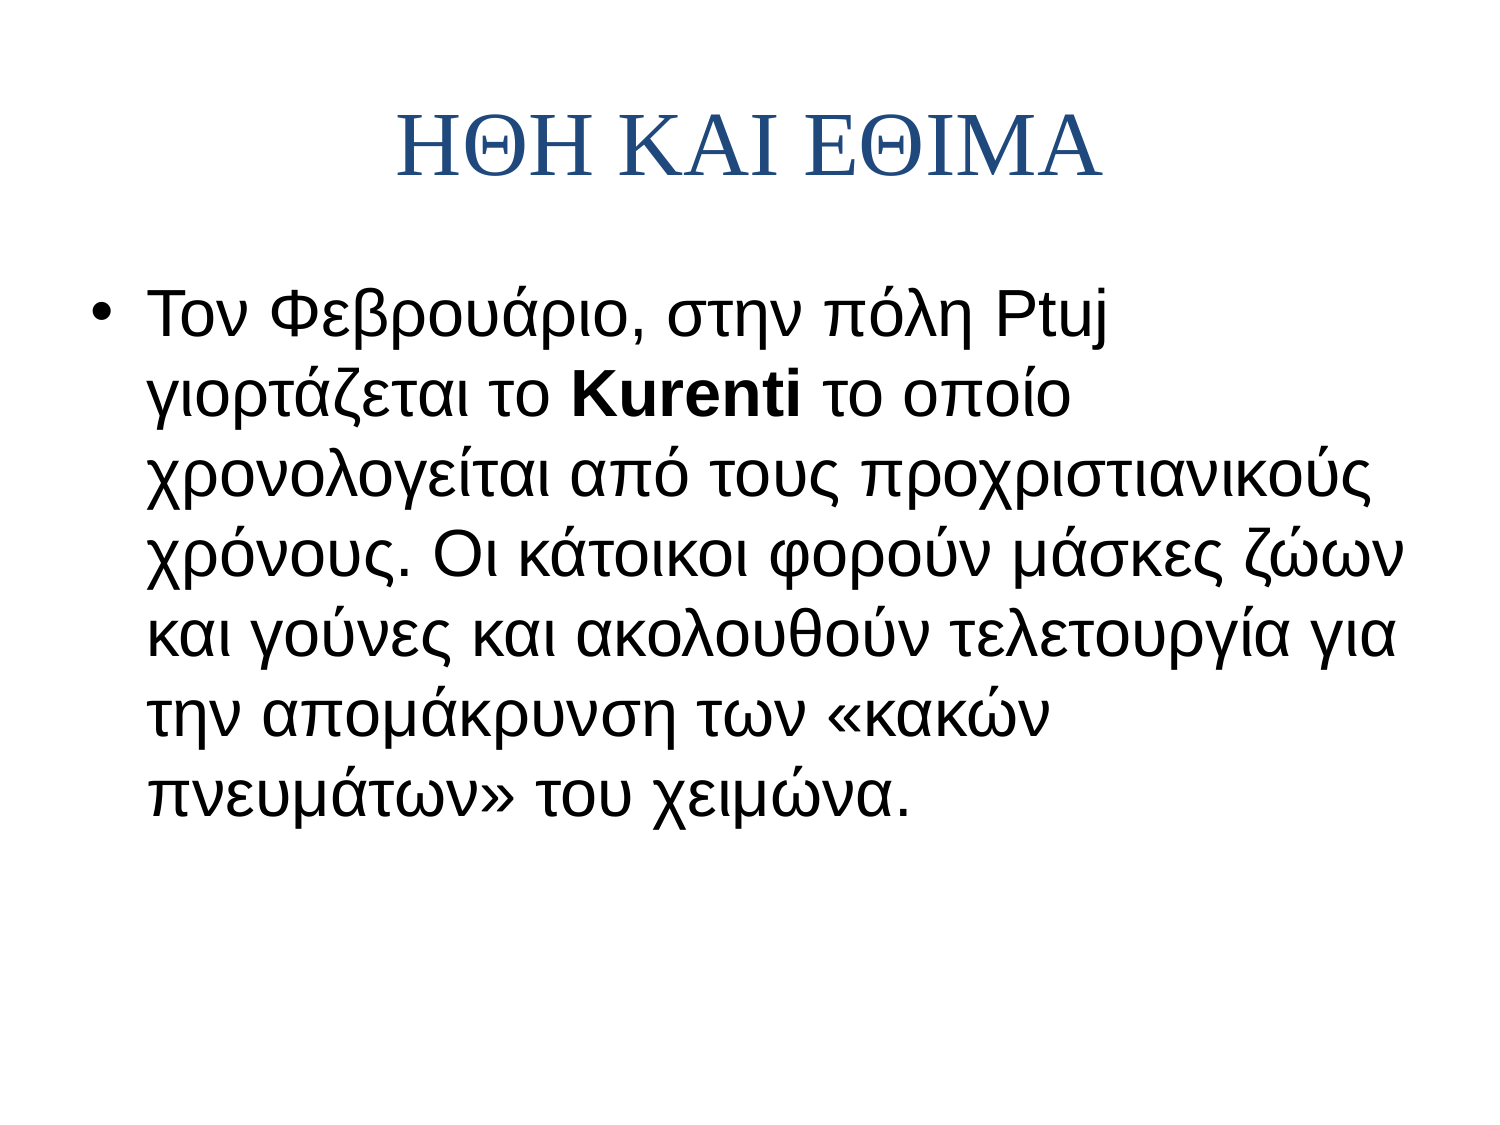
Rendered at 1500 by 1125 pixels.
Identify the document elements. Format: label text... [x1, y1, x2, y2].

list Τον Φεβρουάριο, στην πόλη Ptuj γιορτάζεται το Kurenti το οποίο χρονολογείται από τους προχριστιανικούς χρόνους. Οι κάτοικοι φορούν μάσκες ζώων και γούνες και ακολουθούν τελετουργία για την απομάκρυνση των «κακών πνευμάτων» του χειμώνα. [75, 262, 1425, 1005]
title ΗΘΗ ΚΑΙ ΕΘΙΜΑ [75, 45, 1425, 233]
